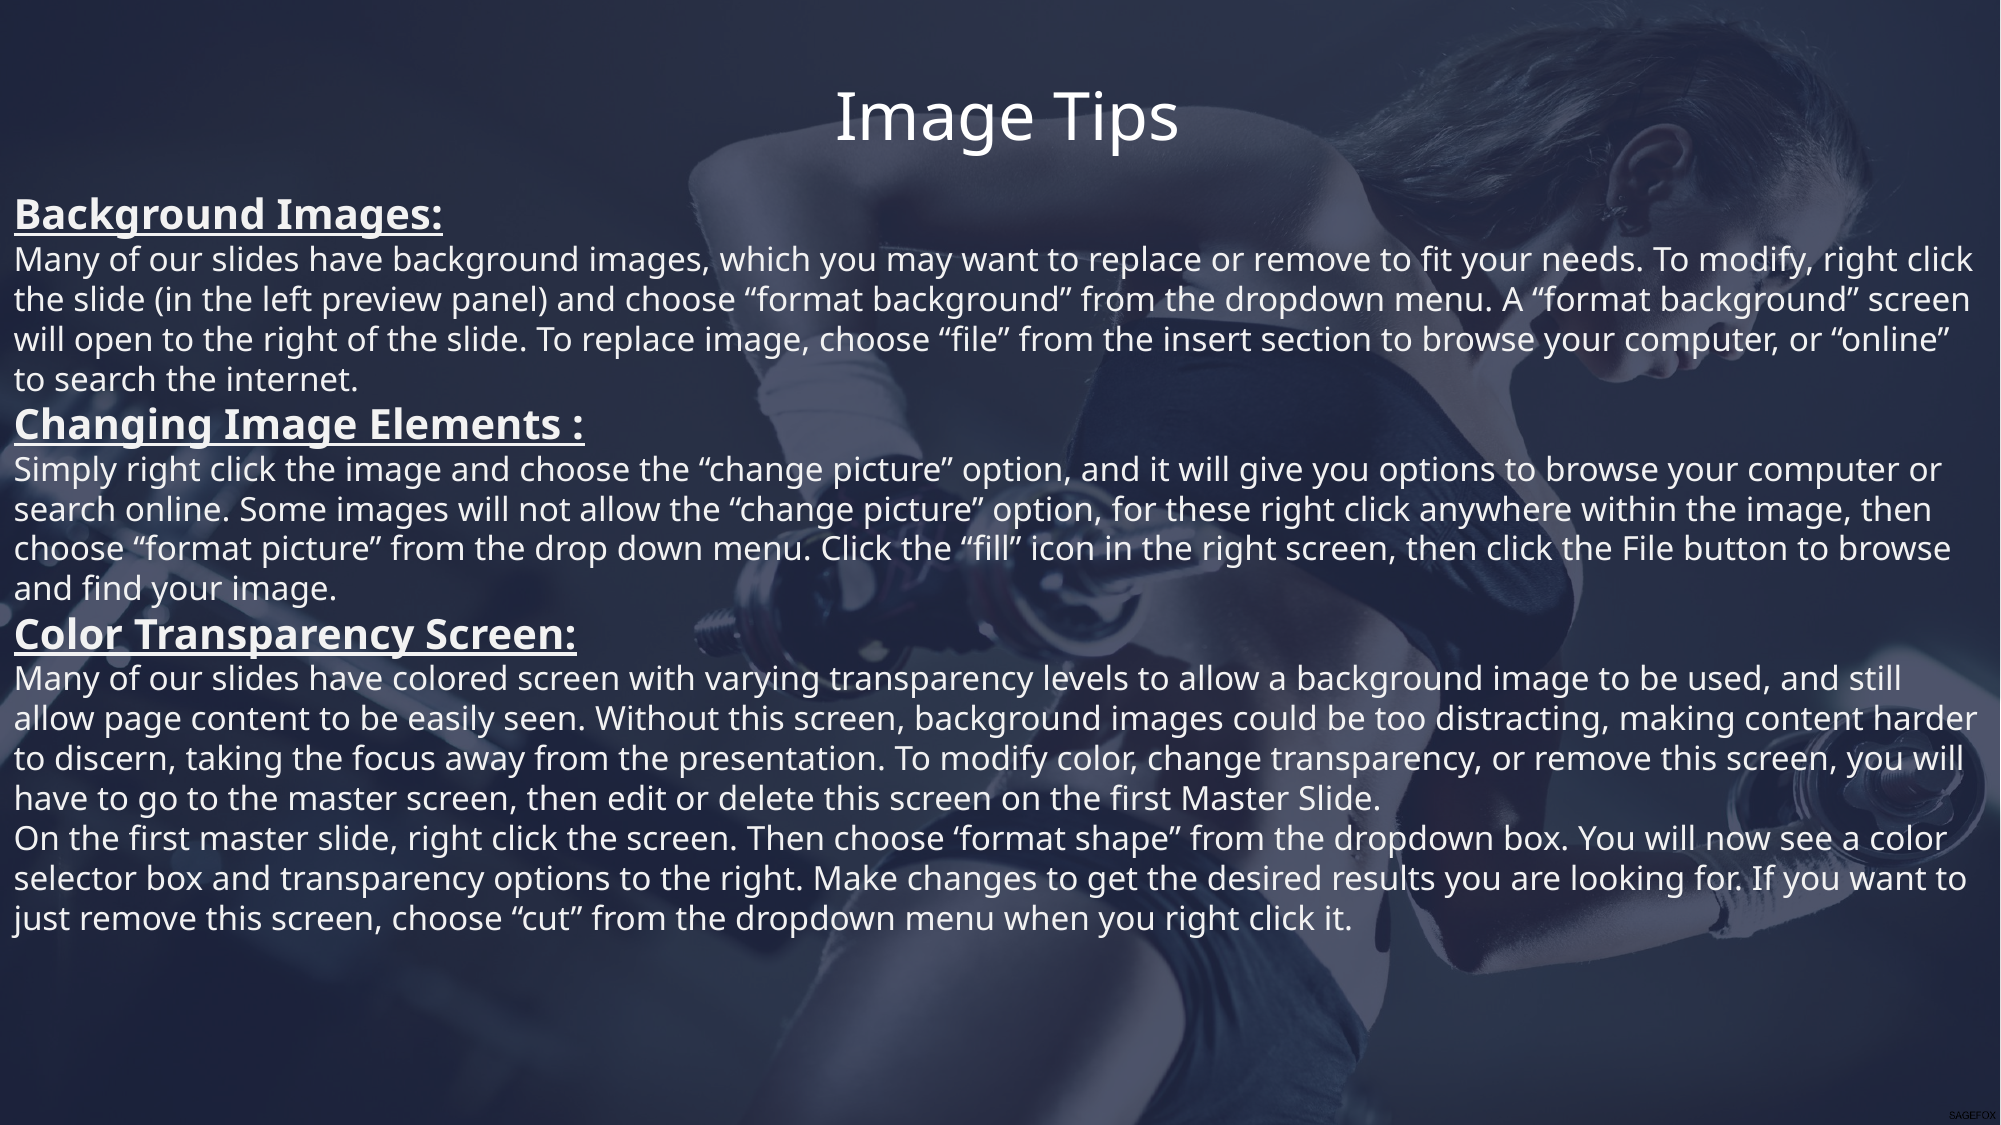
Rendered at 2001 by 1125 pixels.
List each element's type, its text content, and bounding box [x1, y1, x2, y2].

text_box Background Images: Many of our slides have background images, which you may want to replace or remove to fit your needs. To modify, right click the slide (in the left preview panel) and choose “format background” from the dropdown menu. A “format background” screen will open to the right of the slide. To replace image, choose “file” from the insert section to browse your computer, or “online” to search the internet. Changing Image Elements : Simply right click the image and choose the “change picture” option, and it will give you options to browse your computer or search online. Some images will not allow the “change picture” option, for these right click anywhere within the image, then choose “format picture” from the drop down menu. Click the “fill” icon in the right screen, then click the File button to browse and find your image. Color Transparency Screen: Many of our slides have colored screen with varying transparency levels to allow a background image to be used, and still allow page content to be easily seen. Without this screen, background images could be too distracting, making content harder to discern, taking the focus away from the presentation. To modify color, change transparency, or remove this screen, you will have to go to the master screen, then edit or delete this screen on the first Master Slide. On the first master slide, right click the screen. Then choose ‘format shape” from the dropdown box. You will now see a color selector box and transparency options to the right. Make changes to get the desired results you are looking for. If you want to just remove this screen, choose “cut” from the dropdown menu when you right click it. [0, 0, 2000, 1125]
title Image Tips [597, 59, 1420, 177]
